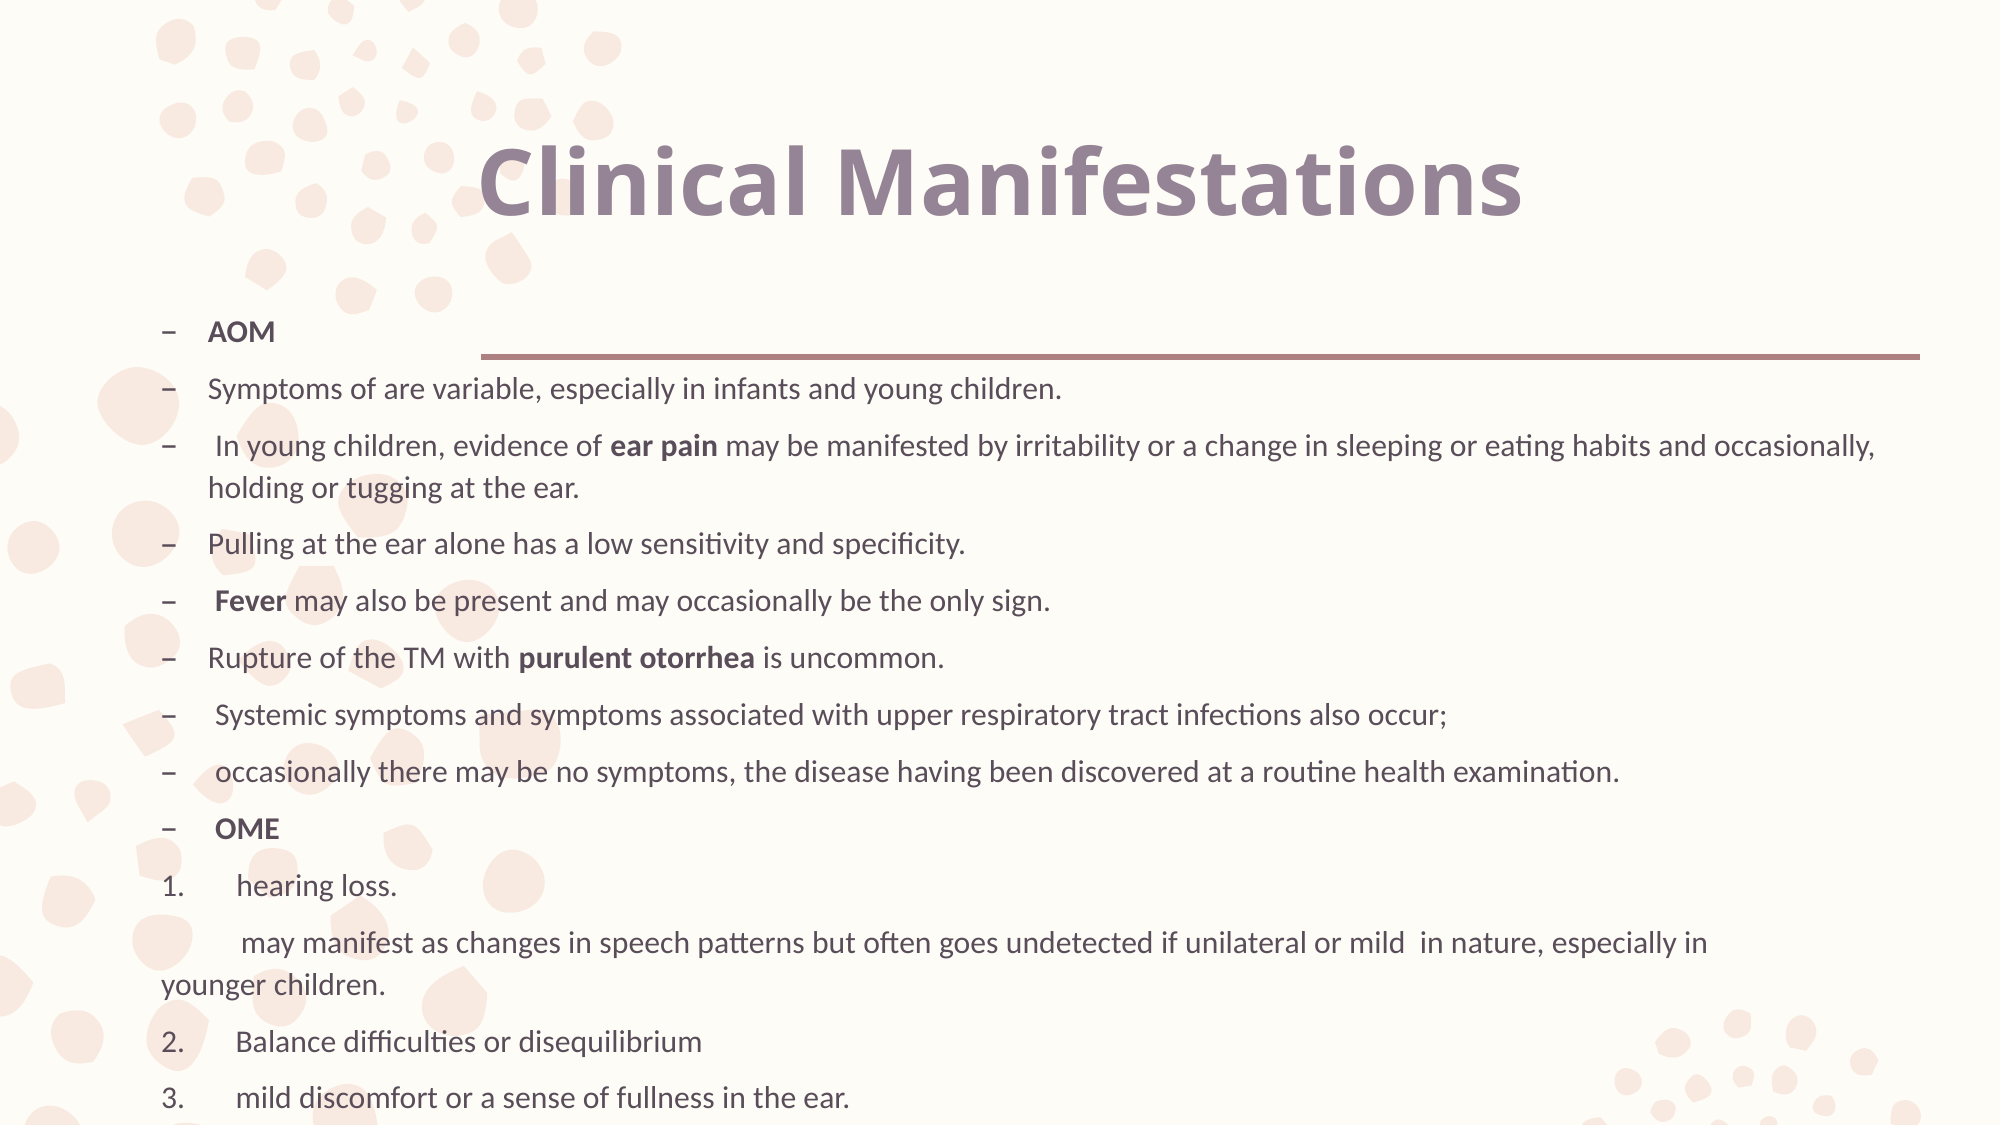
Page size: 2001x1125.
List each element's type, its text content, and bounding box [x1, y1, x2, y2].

title Clinical Manifestations [461, 120, 1922, 298]
list AOM Symptoms of are variable, especially in infants and young children. In young children, evidence of ear pain may be manifested by irritability or a change in sleeping or eating habits and occasionally, holding or tugging at the ear. Pulling at the ear alone has a low sensitivity and specificity. Fever may also be present and may occasionally be the only sign. Rupture of the TM with purulent otorrhea is uncommon. Systemic symptoms and symptoms associated with upper respiratory tract infections also occur; occasionally there may be no symptoms, the disease having been discovered at a routine health examination. OME hearing loss. may manifest as changes in speech patterns but often goes undetected if unilateral or mild in nature, especially in younger children. 2. Balance difficulties or disequilibrium 3. mild discomfort or a sense of fullness in the ear. [146, 298, 1950, 1125]
